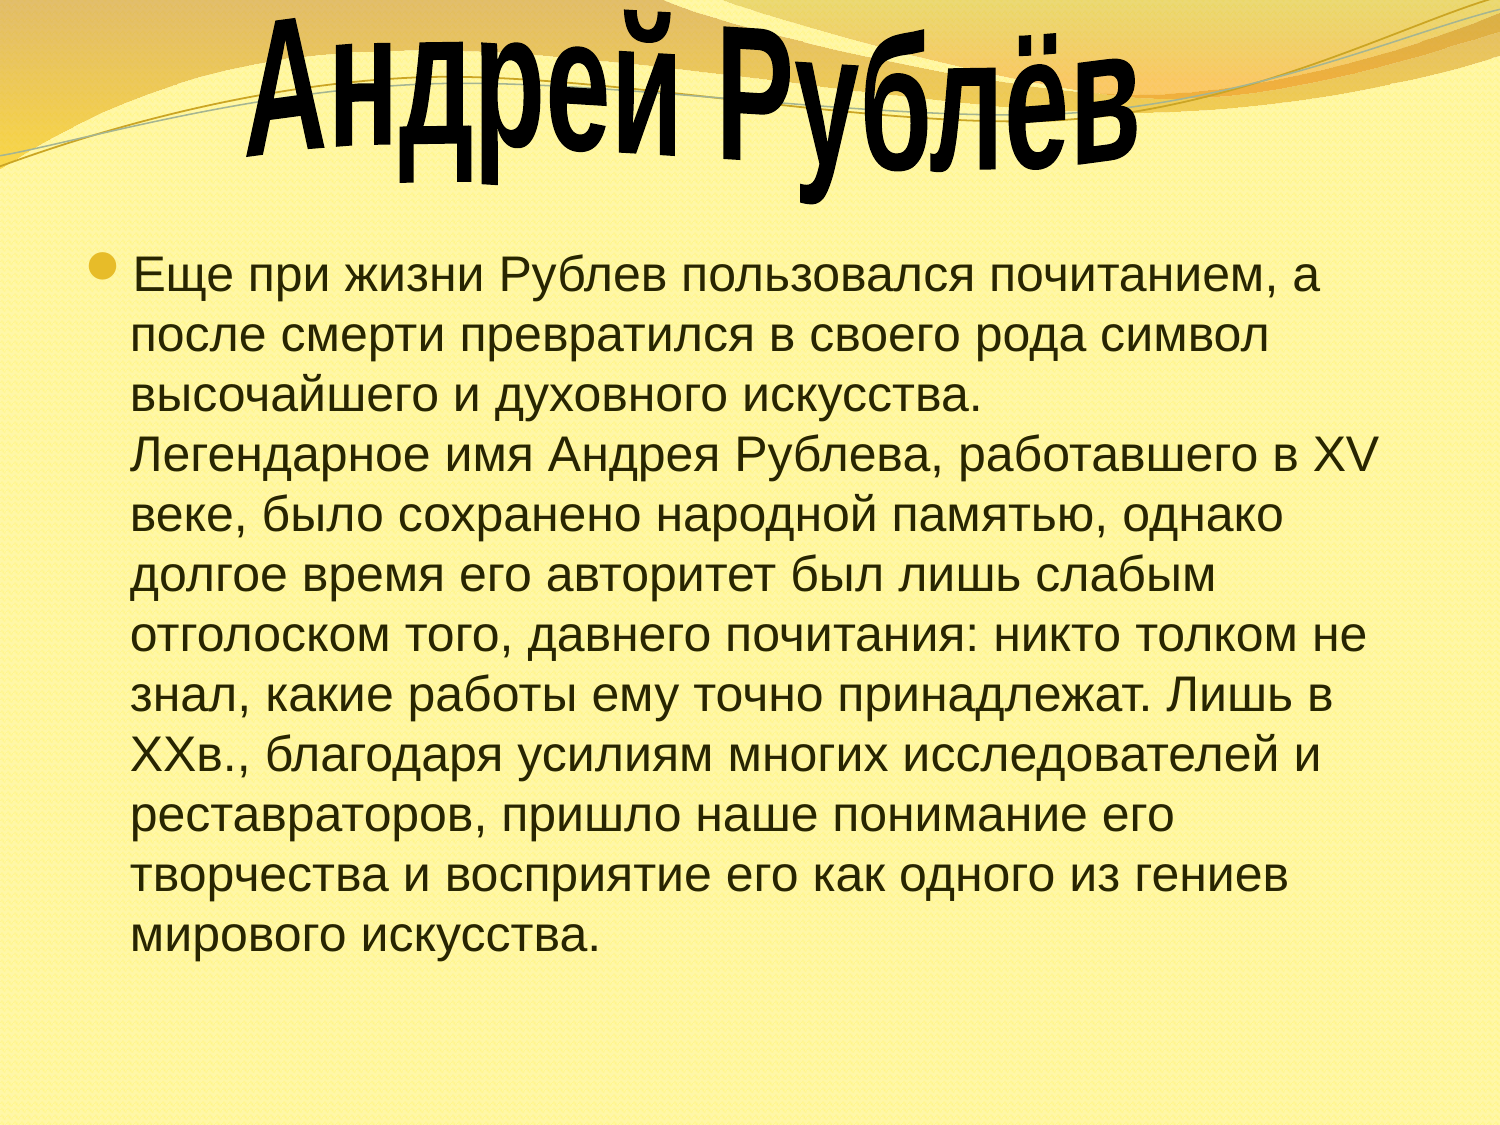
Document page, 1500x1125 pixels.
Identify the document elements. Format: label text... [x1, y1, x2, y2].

list Еще при жизни Рублев пользовался почитанием, а после смерти превратился в своего рода символ высочайшего и духовного искусства. Легендарное имя Андрея Рублева, работавшего в XV веке, было сохранено народной памятью, однако долгое время его авторитет был лишь слабым отголоском того, давнего почитания: никто толком не знал, какие работы ему точно принадлежат. Лишь в XXв., благодаря усилиям многих исследователей и реставраторов, пришло наше понимание его творчества и восприятие его как одного из гениев мирового искусства. [70, 234, 1421, 955]
